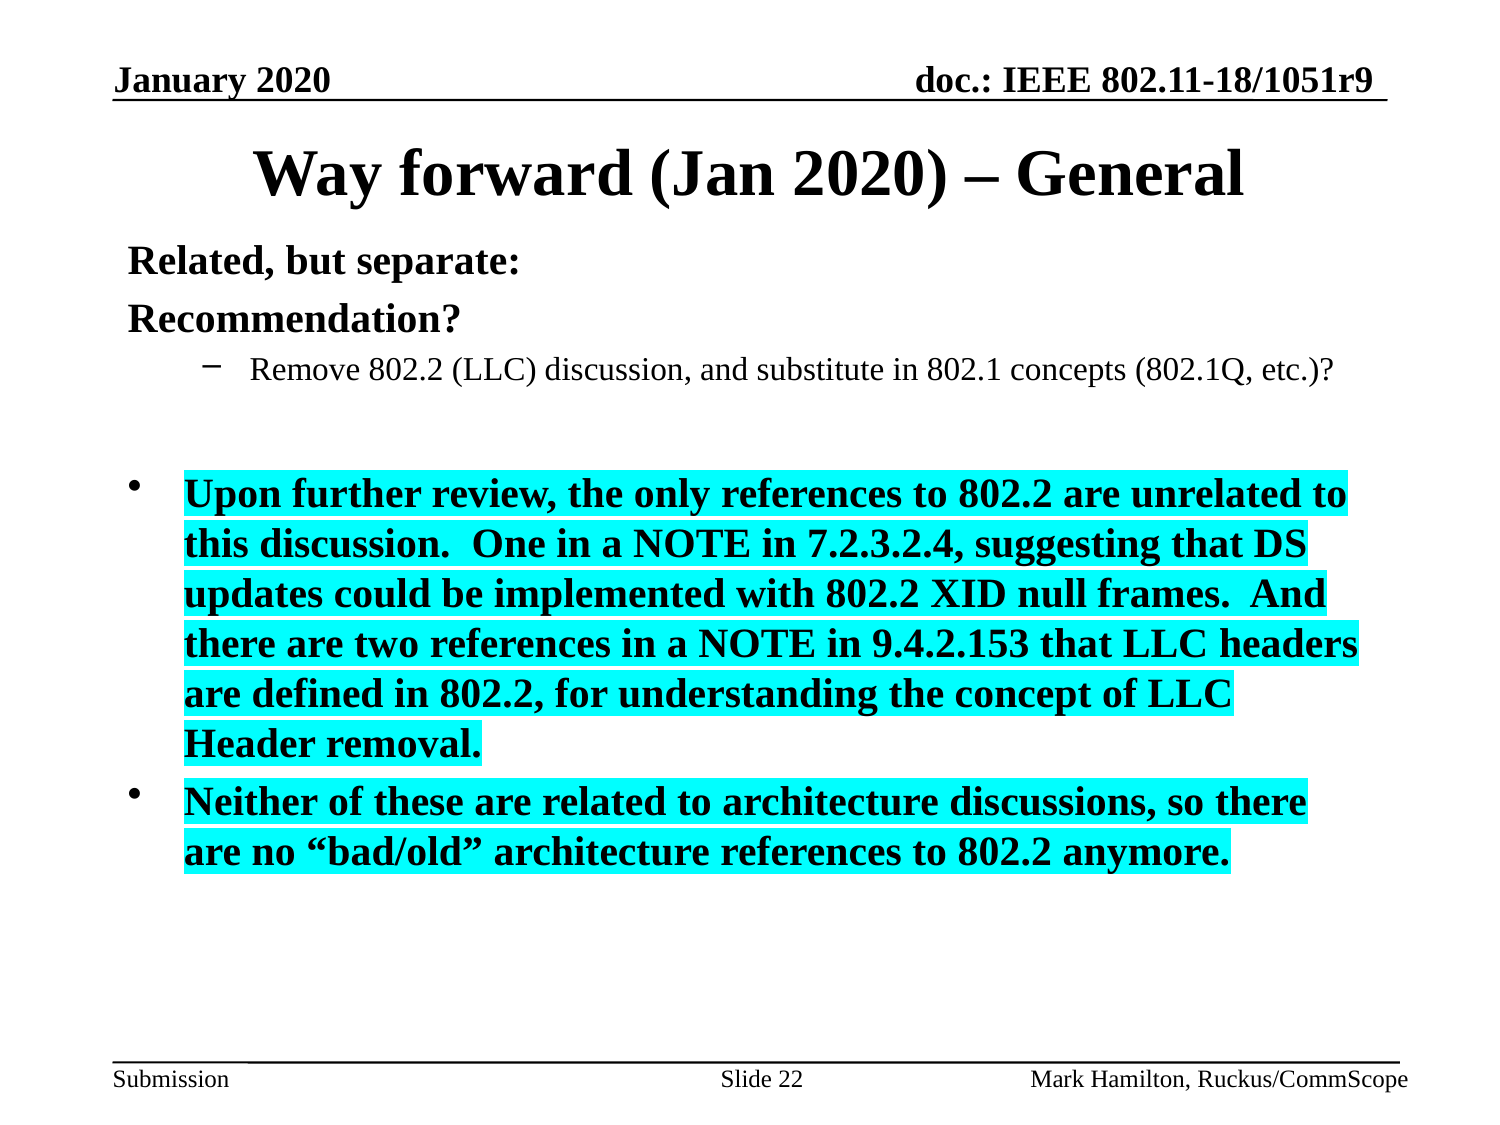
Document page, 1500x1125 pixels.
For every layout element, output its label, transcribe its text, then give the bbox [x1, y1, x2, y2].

list Related, but separate: Recommendation? Remove 802.2 (LLC) discussion, and substitute in 802.1 concepts (802.1Q, etc.)? Upon further review, the only references to 802.2 are unrelated to this discussion. One in a NOTE in 7.2.3.2.4, suggesting that DS updates could be implemented with 802.2 XID null frames. And there are two references in a NOTE in 9.4.2.153 that LLC headers are defined in 802.2, for understanding the concept of LLC Header removal. Neither of these are related to architecture discussions, so there are no “bad/old” architecture references to 802.2 anymore. [112, 224, 1388, 1075]
title Way forward (Jan 2020) – General [112, 112, 1388, 224]
